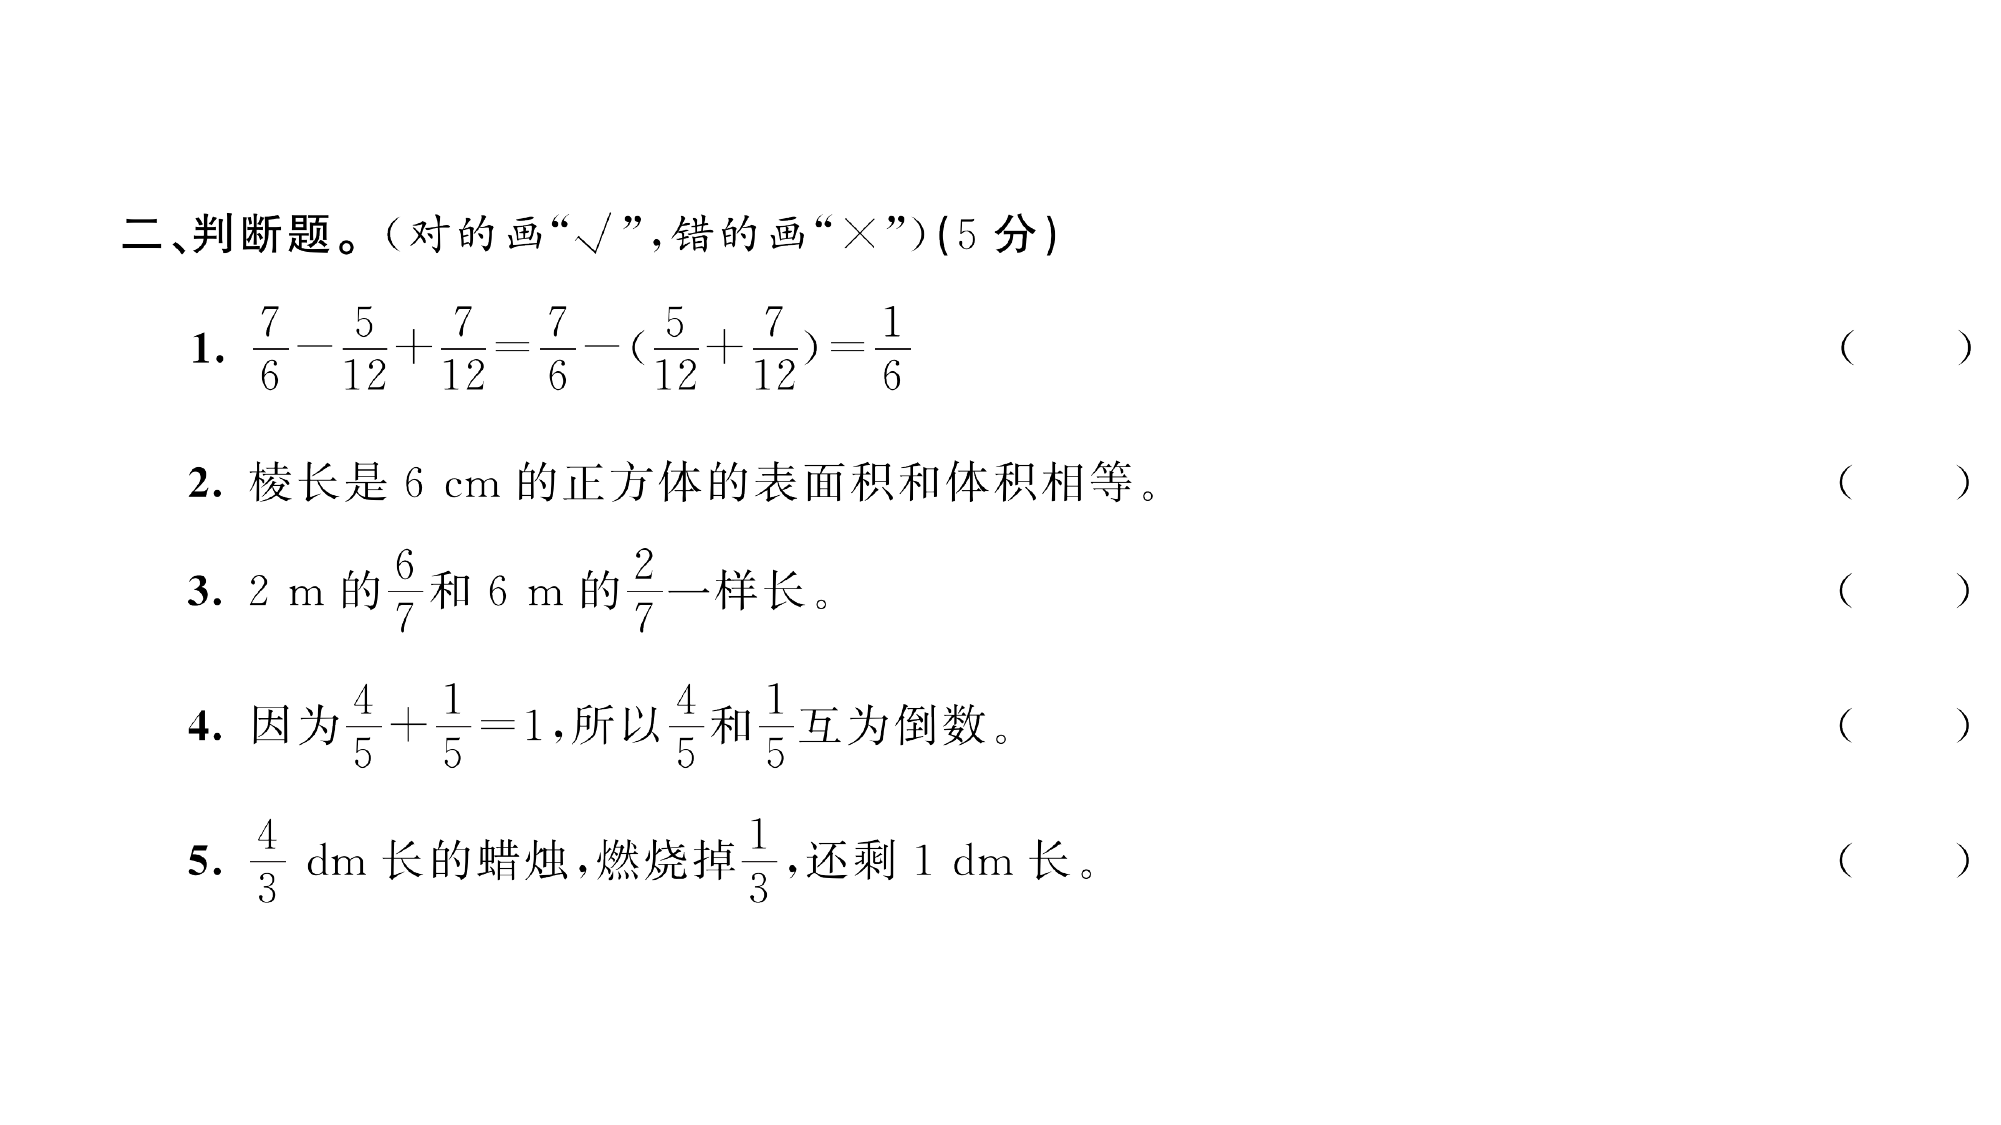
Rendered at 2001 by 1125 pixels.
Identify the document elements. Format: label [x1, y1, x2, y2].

picture [118, 177, 2000, 913]
